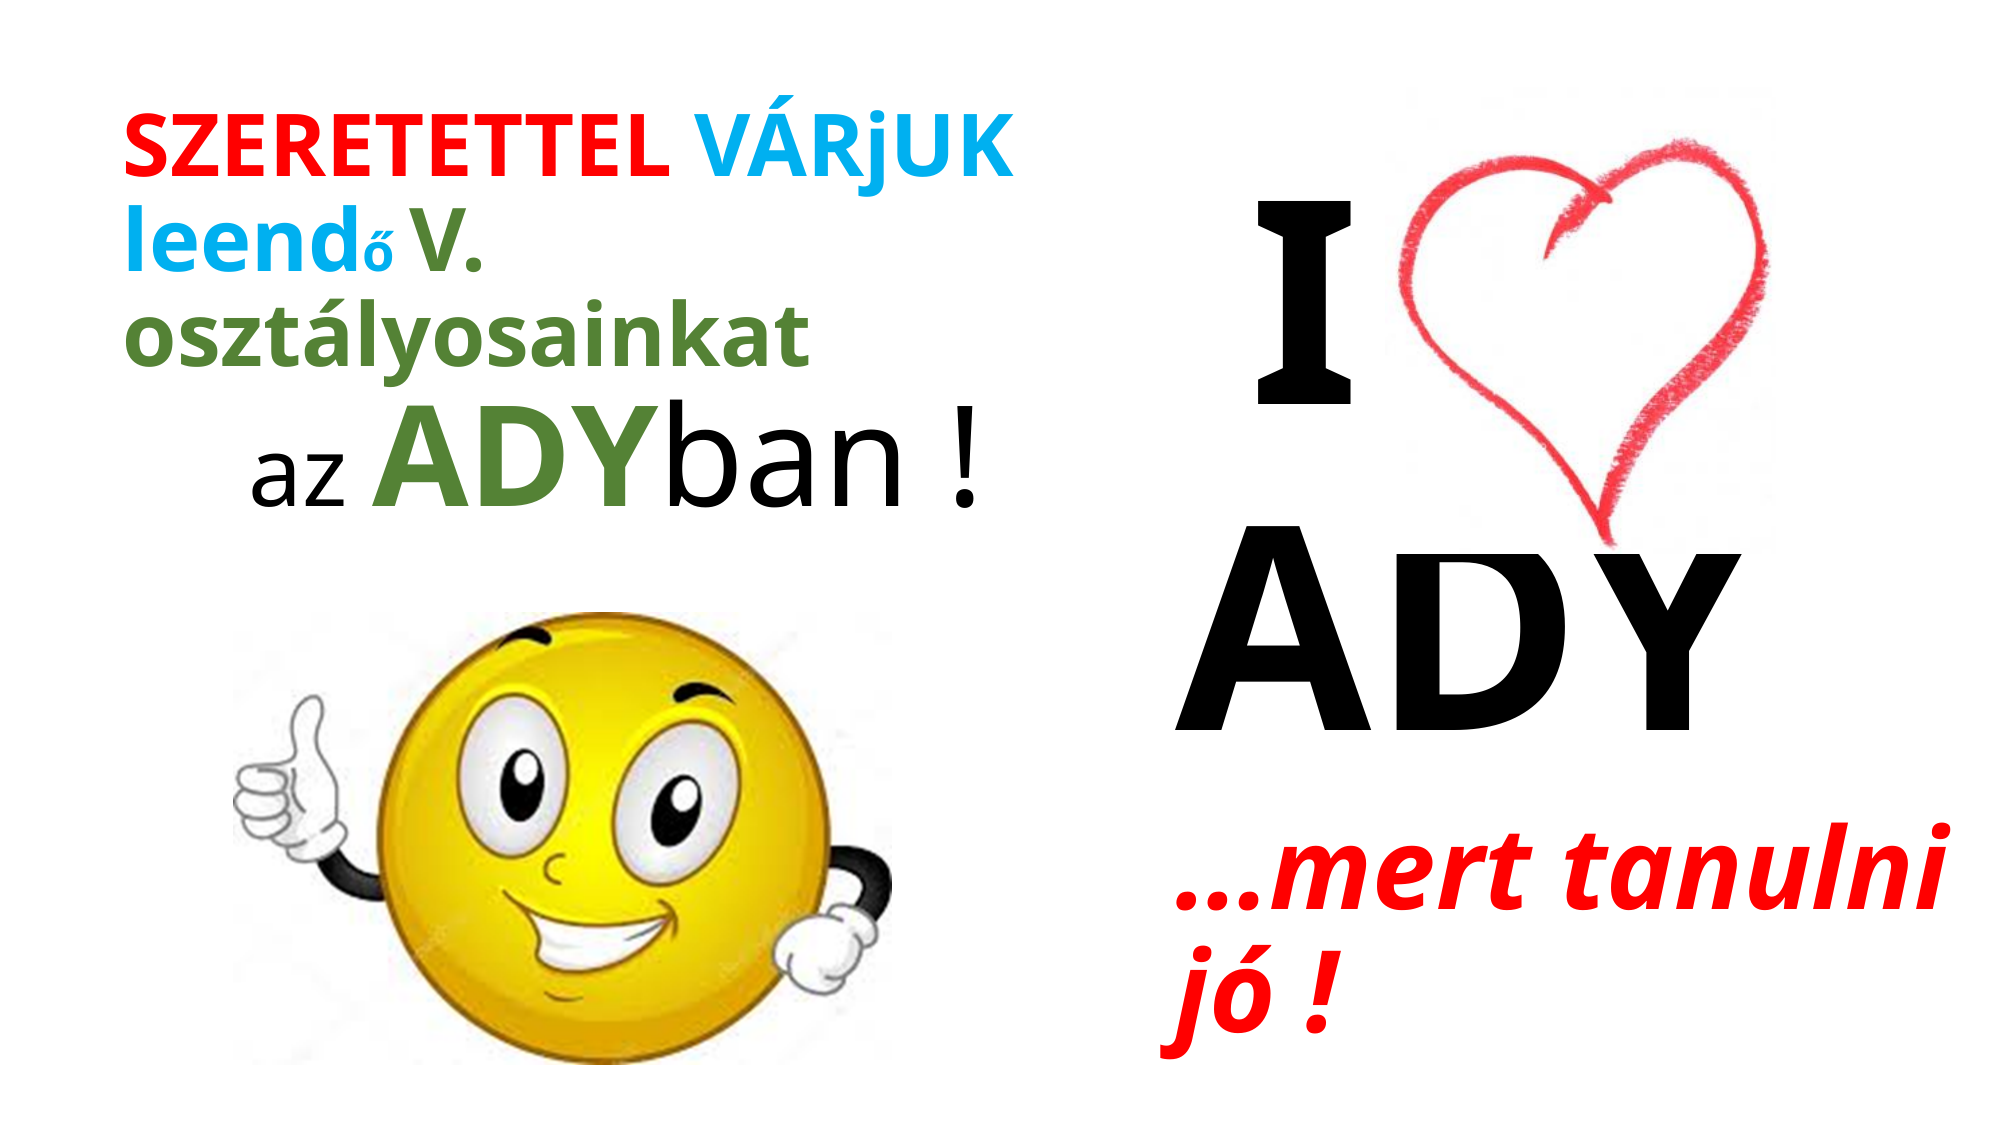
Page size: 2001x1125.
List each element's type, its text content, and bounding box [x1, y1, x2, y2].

list az ADYban ! [233, 377, 1011, 613]
title SZERETETTEL VÁRjUK leendő V. osztályosainkat [108, 85, 1086, 393]
picture [1385, 87, 1776, 554]
list I ADY …mert tanulni jó ! [1160, 151, 1976, 1065]
picture [233, 612, 892, 1065]
